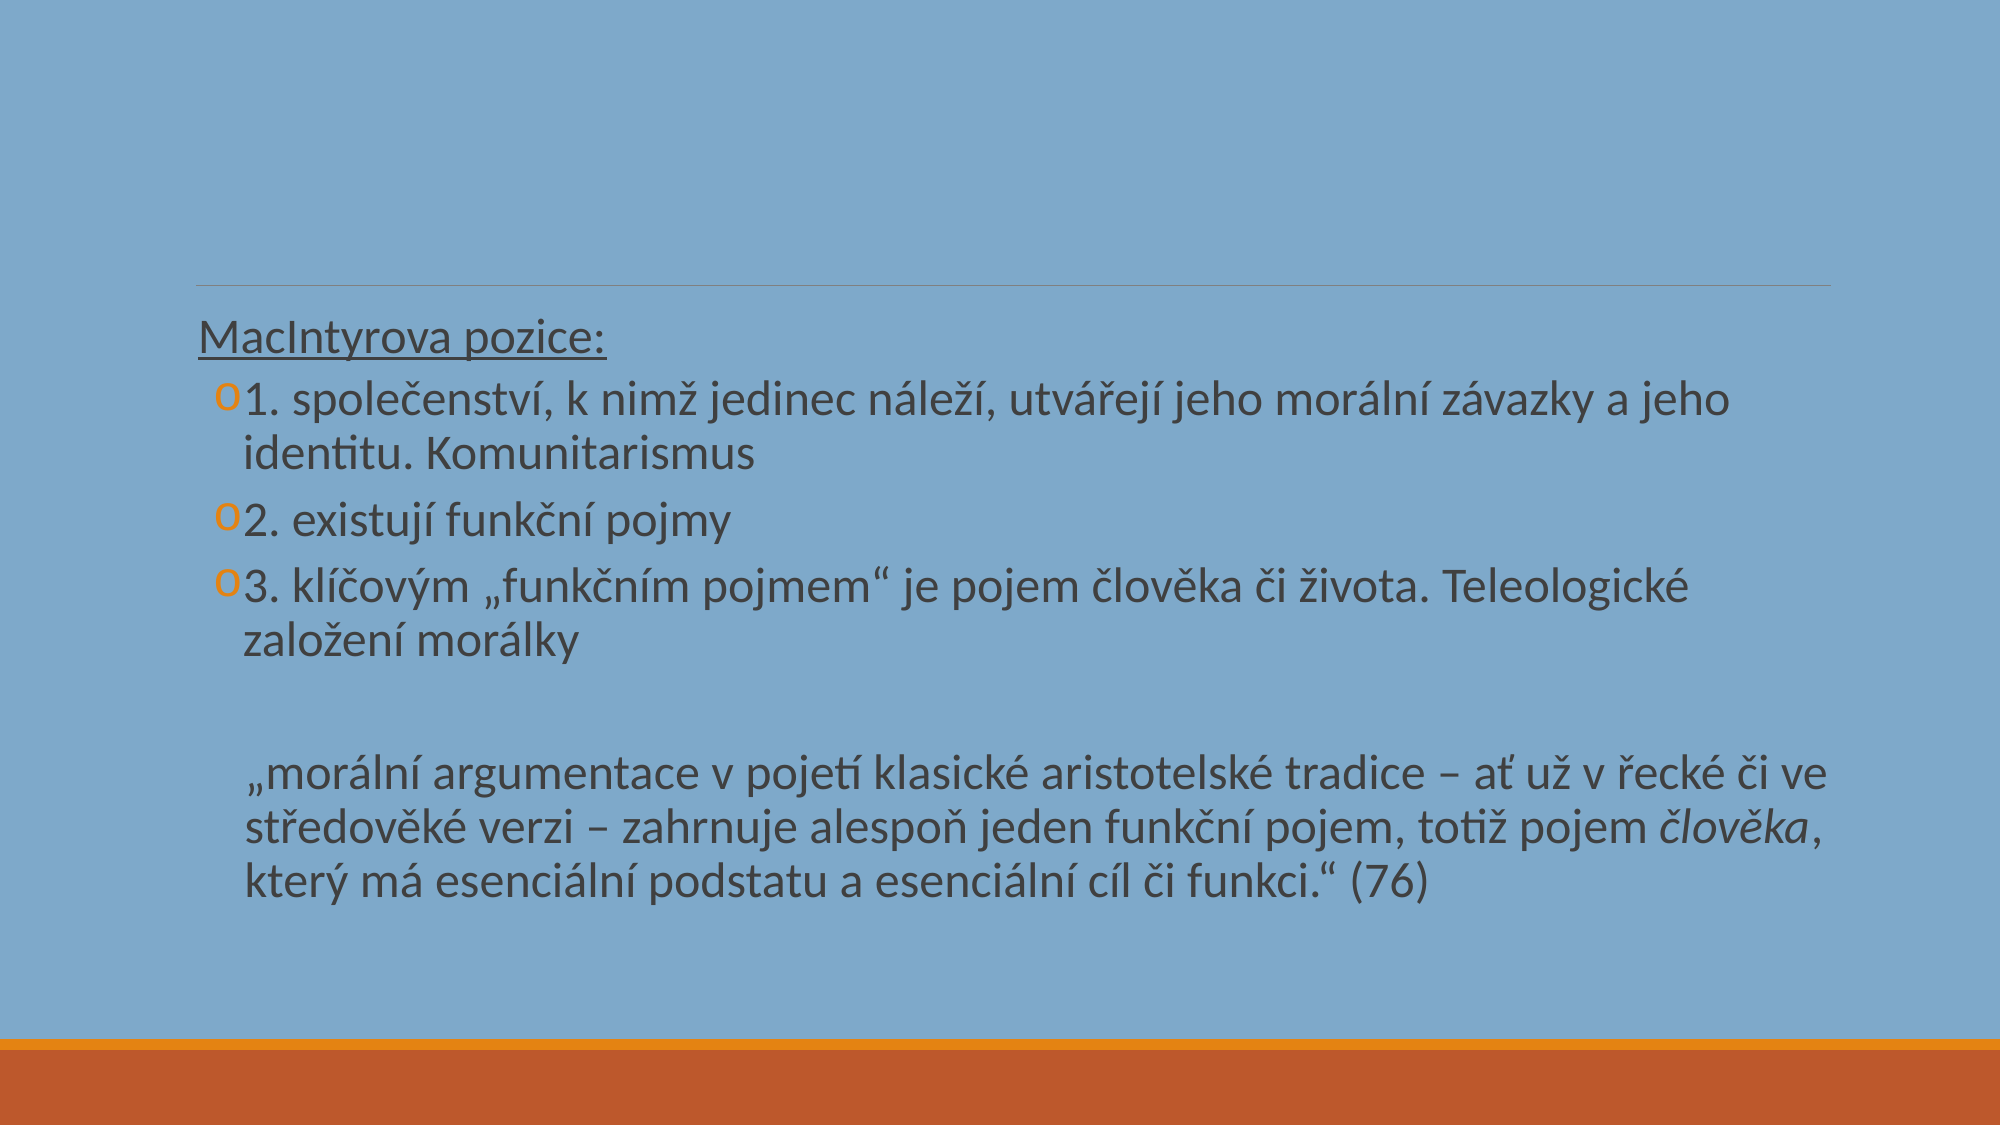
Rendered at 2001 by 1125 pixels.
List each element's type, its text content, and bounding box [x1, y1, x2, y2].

list MacIntyrova pozice: 1. společenství, k nimž jedinec náleží, utvářejí jeho morální závazky a jeho identitu. Komunitarismus 2. existují funkční pojmy 3. klíčovým „funkčním pojmem“ je pojem člověka či života. Teleologické založení morálky „morální argumentace v pojetí klasické aristotelské tradice – ať už v řecké či ve středověké verzi – zahrnuje alespoň jeden funkční pojem, totiž pojem člověka, který má esenciální podstatu a esenciální cíl či funkci.“ (76) [180, 302, 1830, 963]
